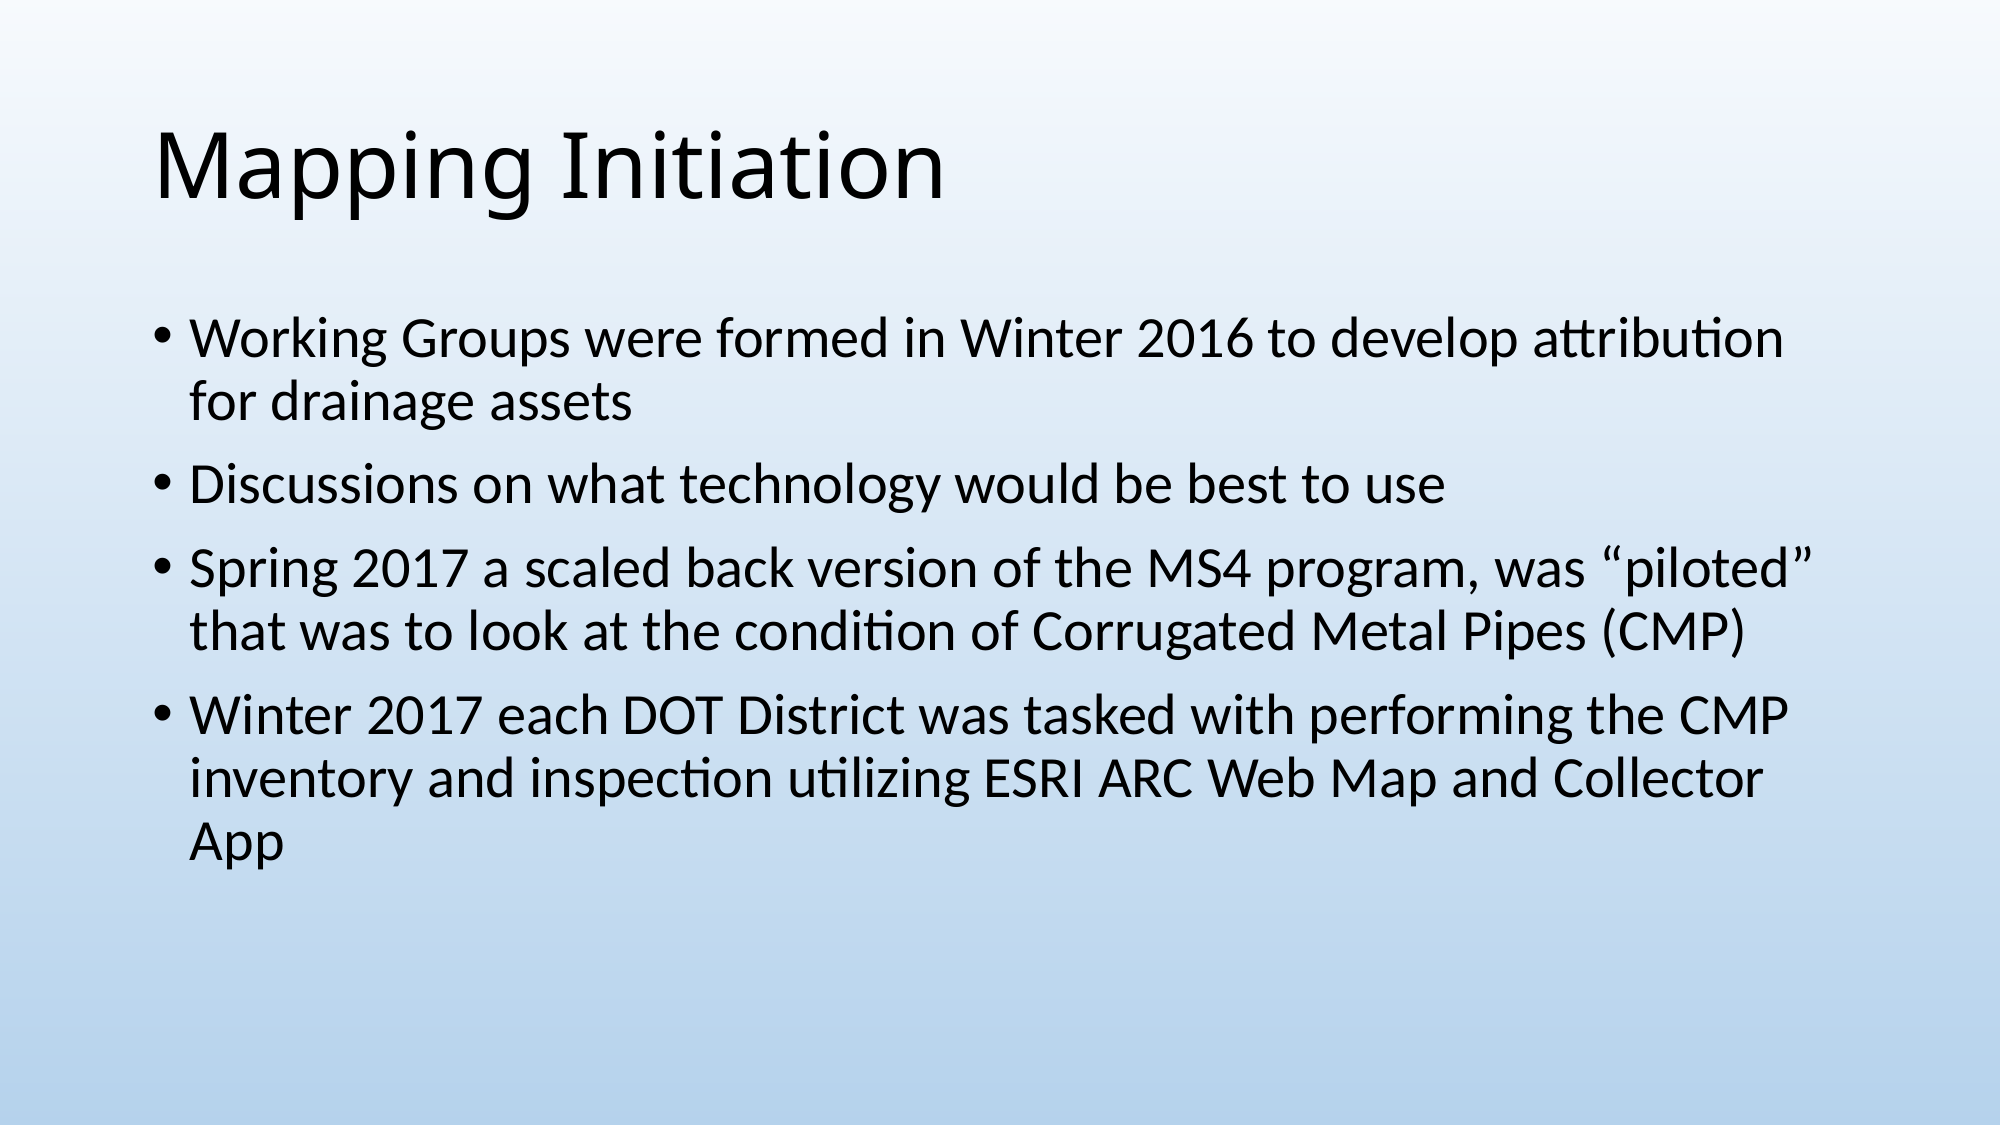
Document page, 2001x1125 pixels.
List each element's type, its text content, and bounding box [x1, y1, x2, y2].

list Working Groups were formed in Winter 2016 to develop attribution for drainage assets Discussions on what technology would be best to use Spring 2017 a scaled back version of the MS4 program, was “piloted” that was to look at the condition of Corrugated Metal Pipes (CMP) Winter 2017 each DOT District was tasked with performing the CMP inventory and inspection utilizing ESRI ARC Web Map and Collector App [137, 299, 1863, 1014]
title Mapping Initiation [137, 59, 1863, 278]
